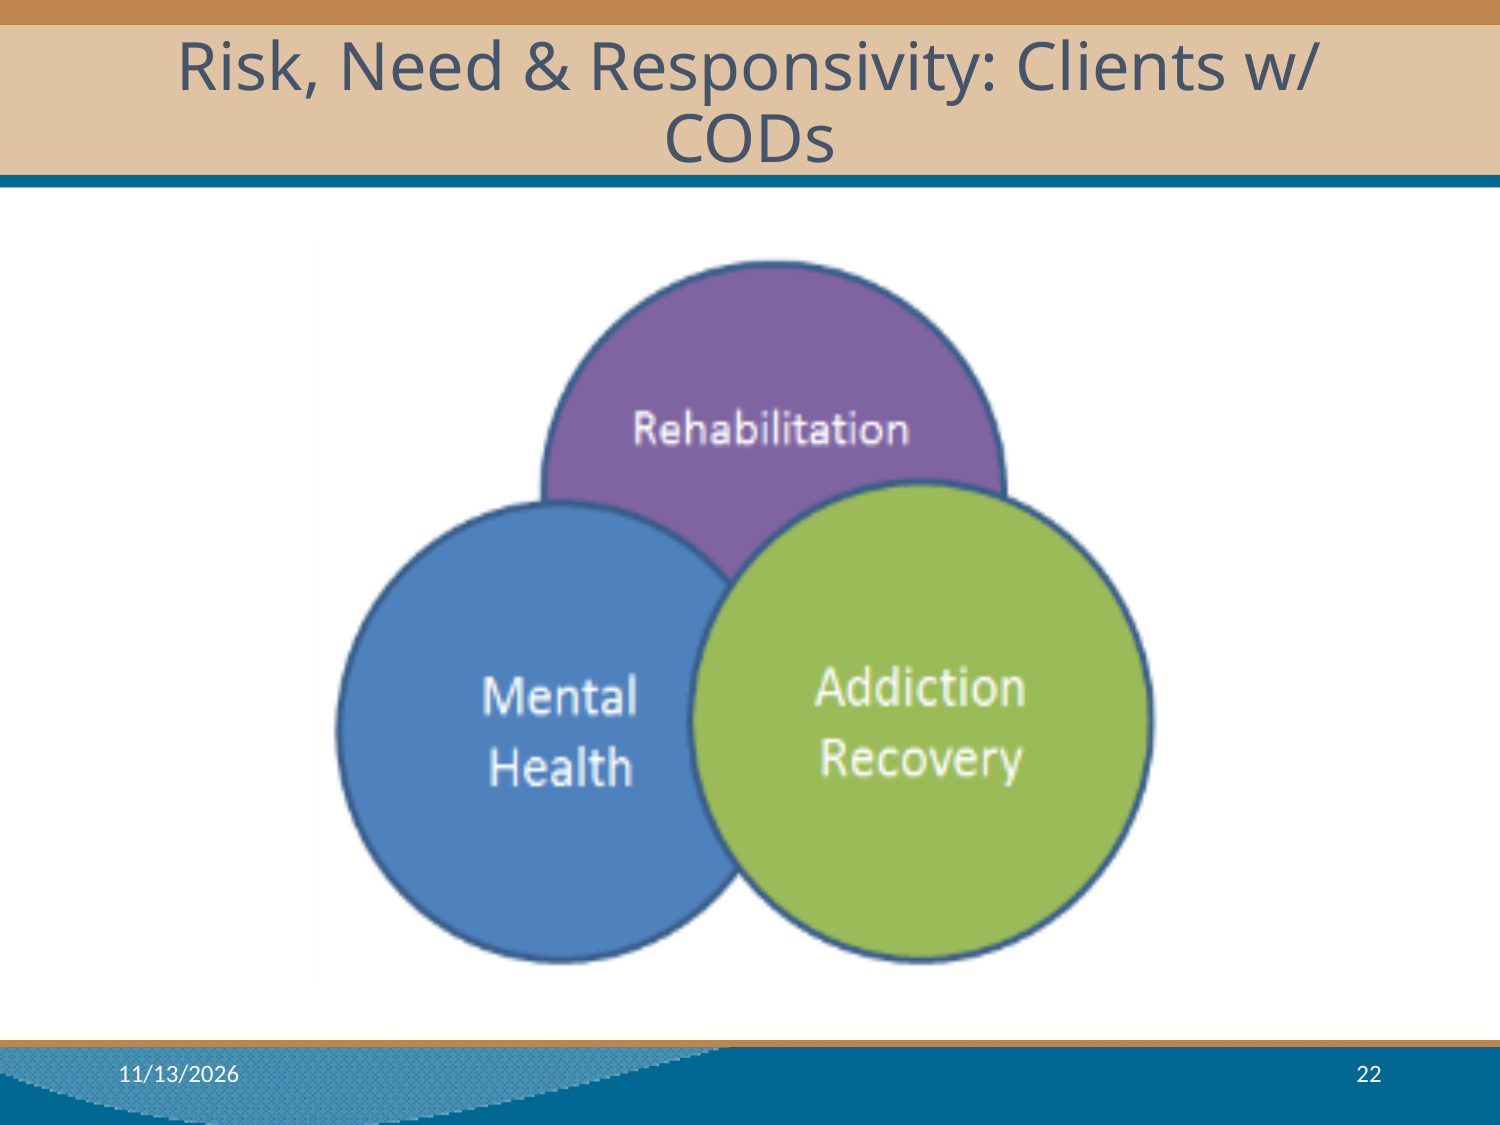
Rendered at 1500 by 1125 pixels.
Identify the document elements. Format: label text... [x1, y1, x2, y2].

picture [0, 1040, 1500, 1125]
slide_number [103, 1042, 441, 1103]
title Risk, Need & Responsivity: Clients w/ CODs [75, 22, 1425, 188]
slide_number 22 [1059, 1042, 1397, 1103]
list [312, 237, 1188, 988]
